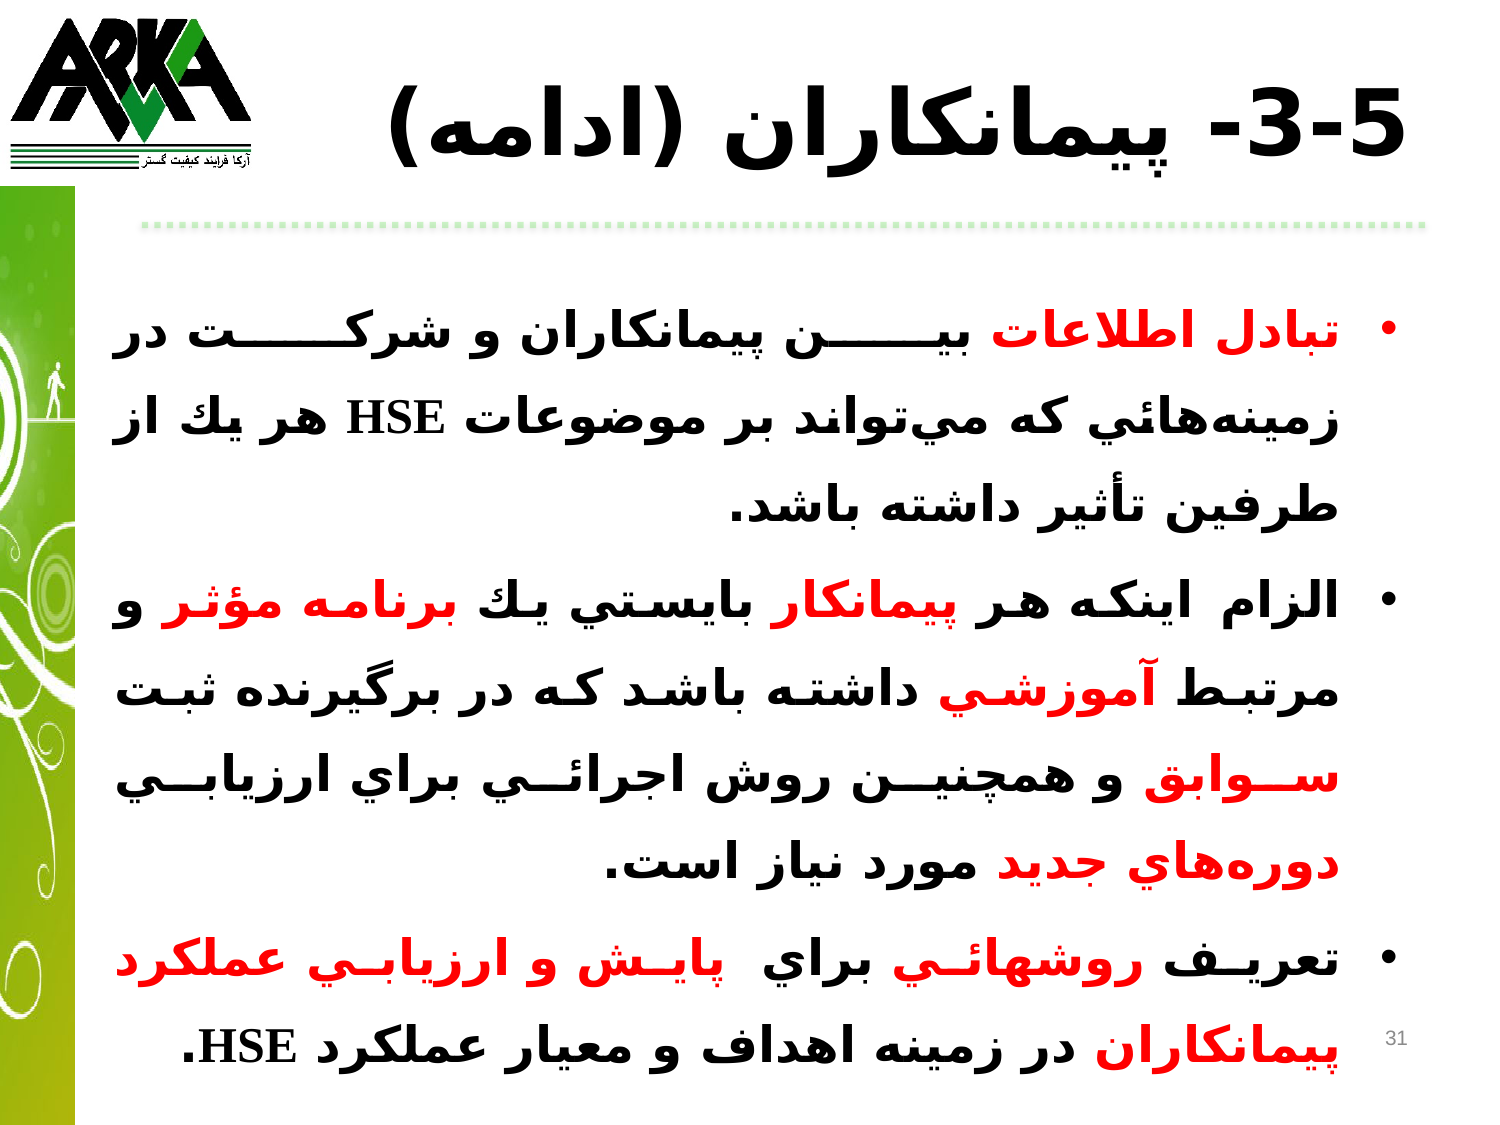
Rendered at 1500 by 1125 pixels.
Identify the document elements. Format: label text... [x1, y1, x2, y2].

slide_number 31 [1110, 999, 1423, 1075]
title 3-5- پيمانكاران (ادامه) [87, 37, 1425, 200]
list تبادل اطلاعات بين پيمانكاران و شركت در زمينه‌هائي كه مي‌تواند بر موضوعات HSE هر يك از طرفين تأثير داشته باشد. الزام اينكه هر پيمانكار بايستي يك برنامه مؤثر و مرتبط آموزشي داشته باشد كه در برگيرنده ثبت سوابق و همچنين روش اجرائي براي ارزيابي دوره‌هاي جديد مورد نياز است. تعريف روشهائي براي پايش و ارزيابي عملكرد پيمانكاران در زمينه اهداف و معيار عملكرد HSE. [99, 262, 1413, 1075]
picture [0, 0, 263, 1125]
